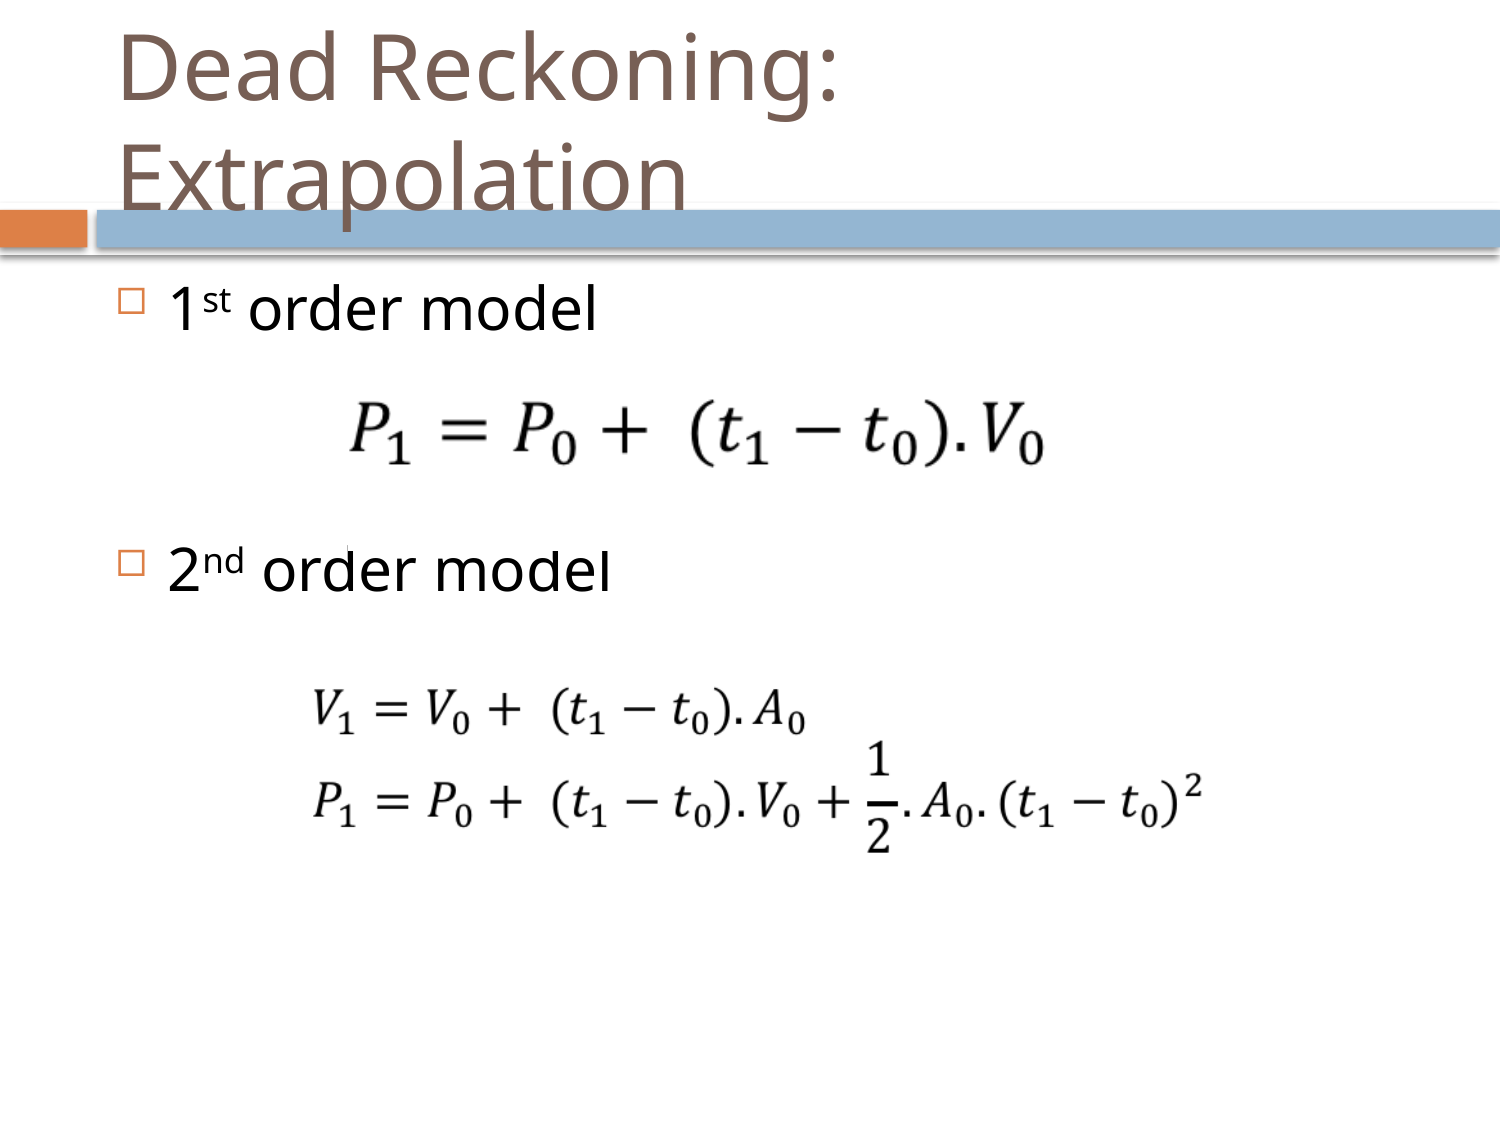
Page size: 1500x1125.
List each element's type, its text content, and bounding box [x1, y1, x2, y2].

picture [347, 384, 1500, 551]
list 1st order model 2nd order model [100, 262, 1438, 1000]
picture [312, 621, 1500, 858]
title Dead Reckoning: Extrapolation [100, 37, 1438, 200]
